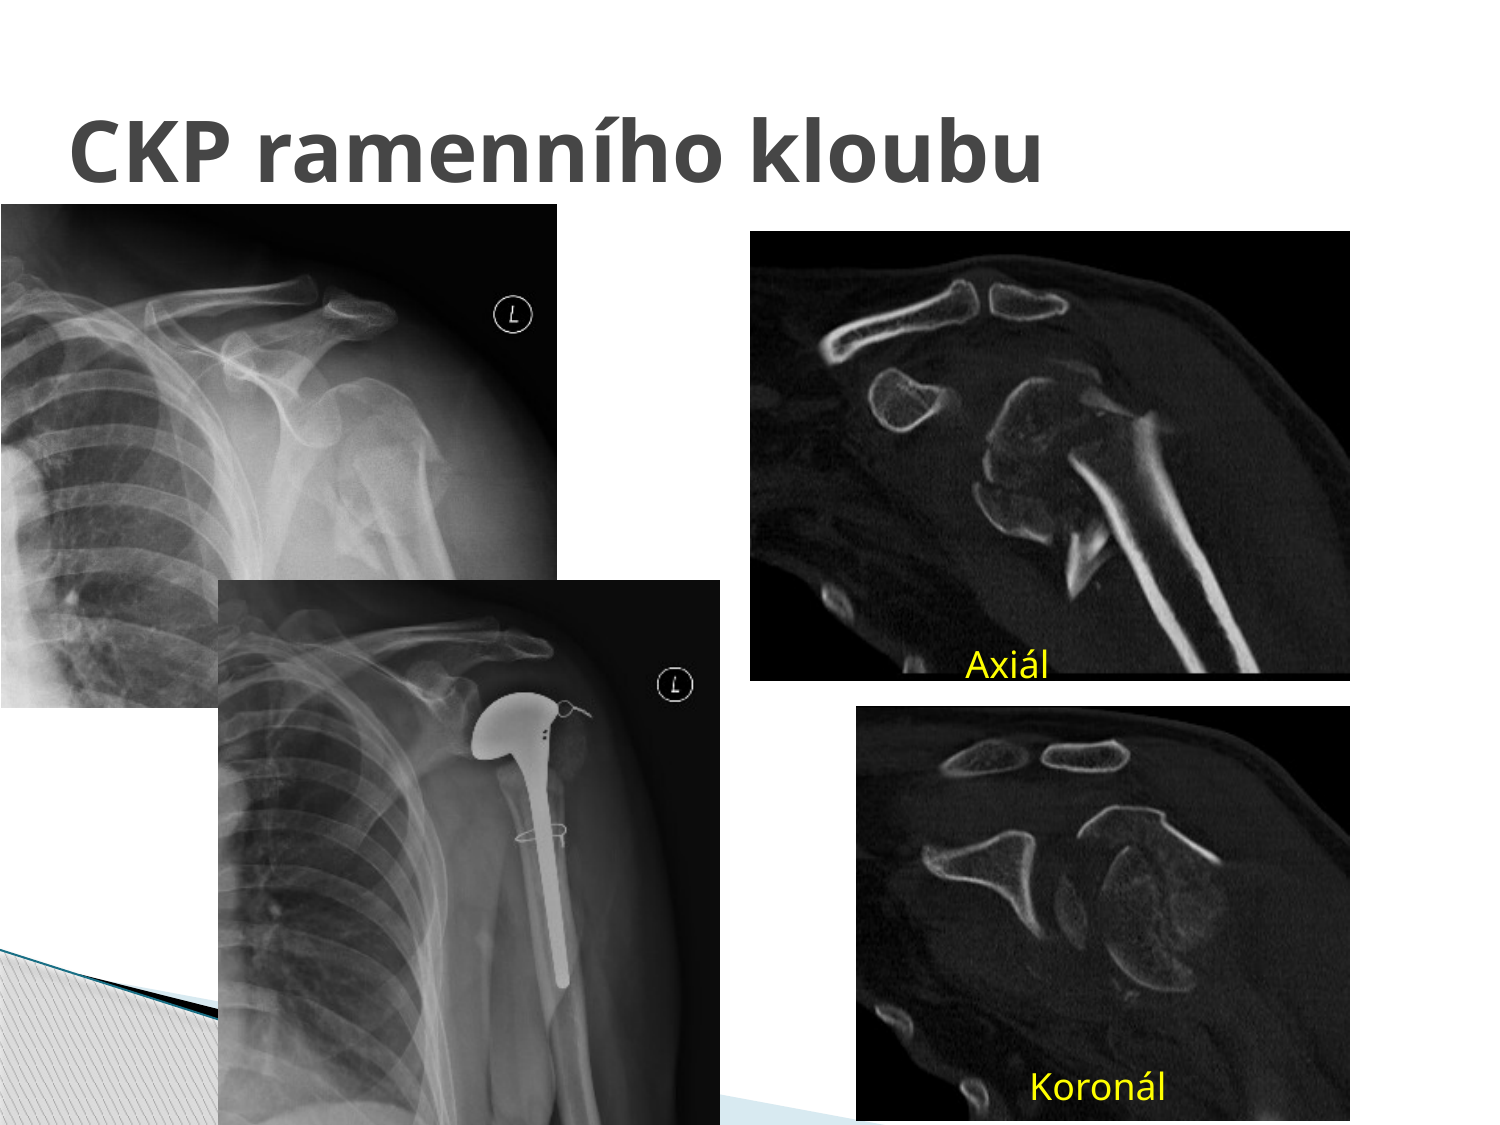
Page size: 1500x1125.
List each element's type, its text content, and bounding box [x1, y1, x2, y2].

title CKP ramenního kloubu [53, 54, 1500, 243]
picture [749, 231, 1350, 681]
picture [856, 706, 1350, 1122]
picture [0, 204, 721, 1125]
